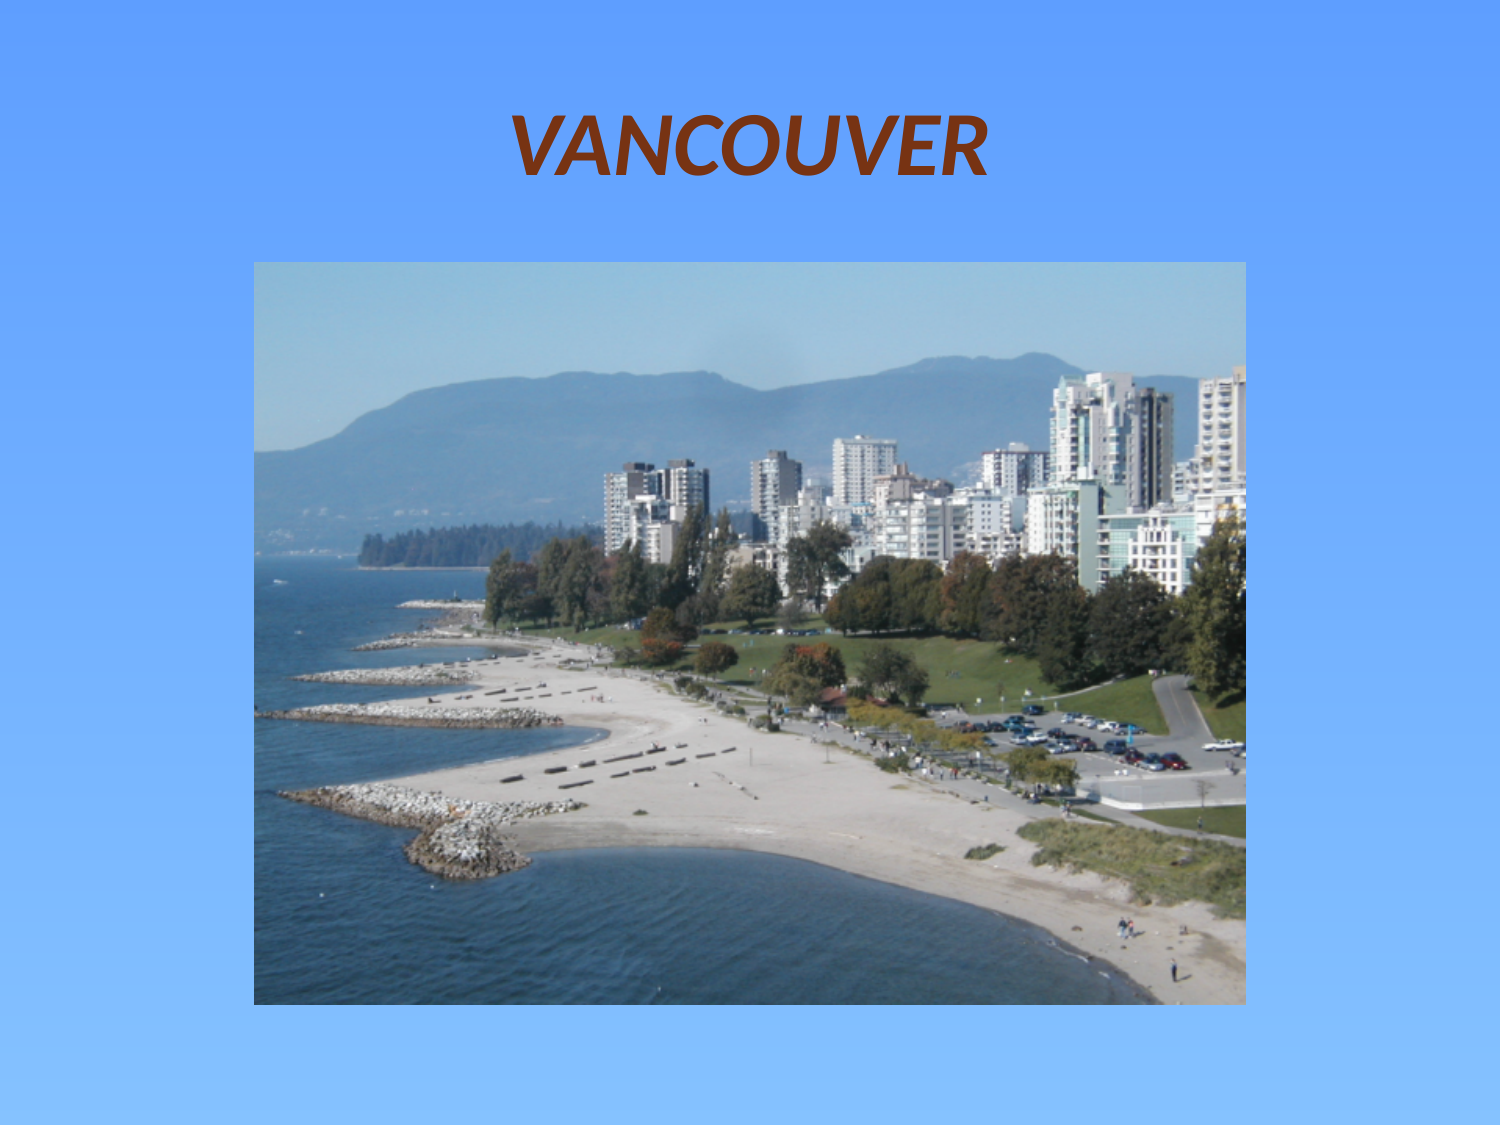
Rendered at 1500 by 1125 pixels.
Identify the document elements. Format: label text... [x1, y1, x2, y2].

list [254, 262, 1246, 1006]
title VANCOUVER [74, 44, 1426, 233]
